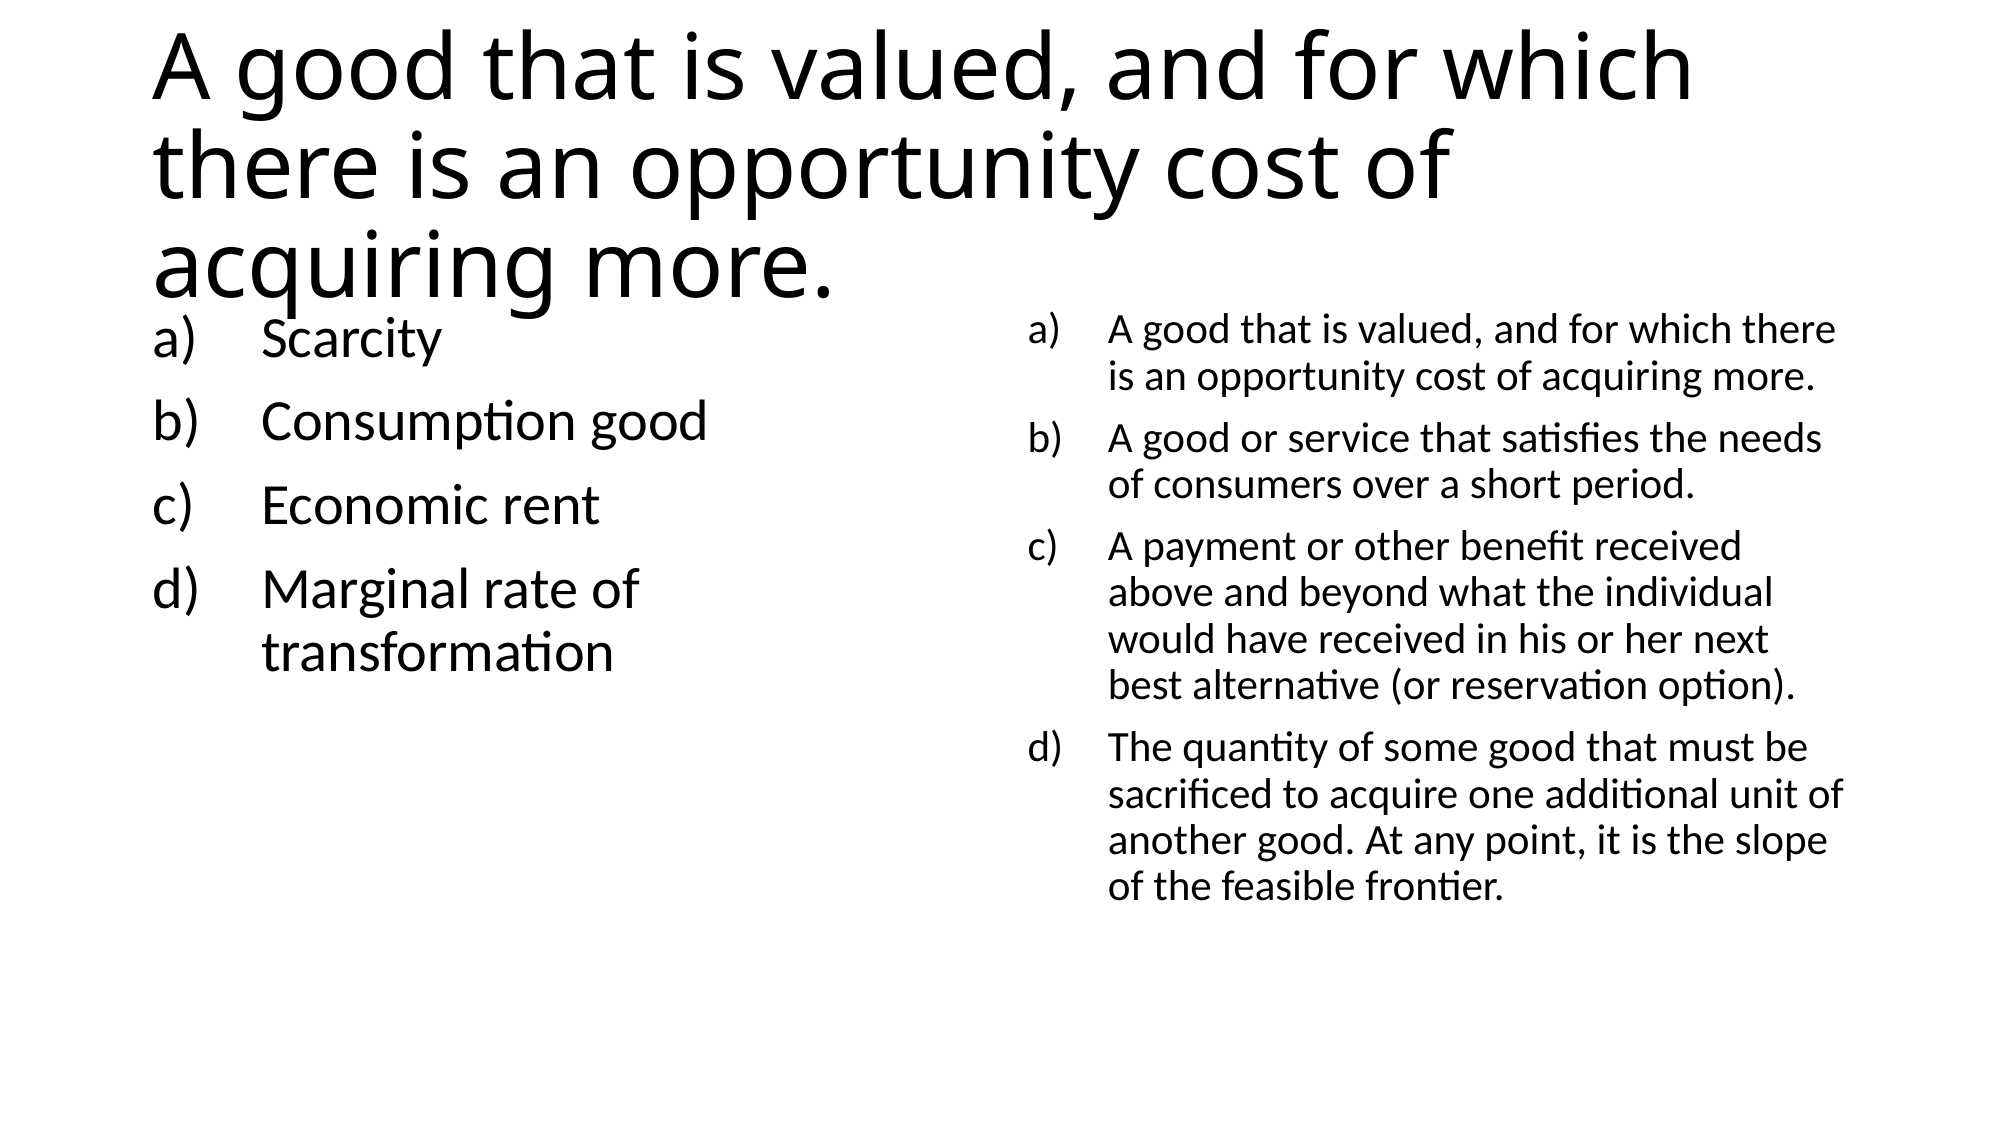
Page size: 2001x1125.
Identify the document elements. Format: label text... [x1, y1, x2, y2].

list A good that is valued, and for which there is an opportunity cost of acquiring more. A good or service that satisfies the needs of consumers over a short period. A payment or other benefit received above and beyond what the individual would have received in his or her next best alternative (or reservation option). The quantity of some good that must be sacrificed to acquire one additional unit of another good. At any point, it is the slope of the feasible frontier. [1012, 299, 1863, 1014]
list Scarcity Consumption good Economic rent Marginal rate of transformation [137, 299, 988, 1014]
title A good that is valued, and for which there is an opportunity cost of acquiring more. [137, 59, 1863, 278]
